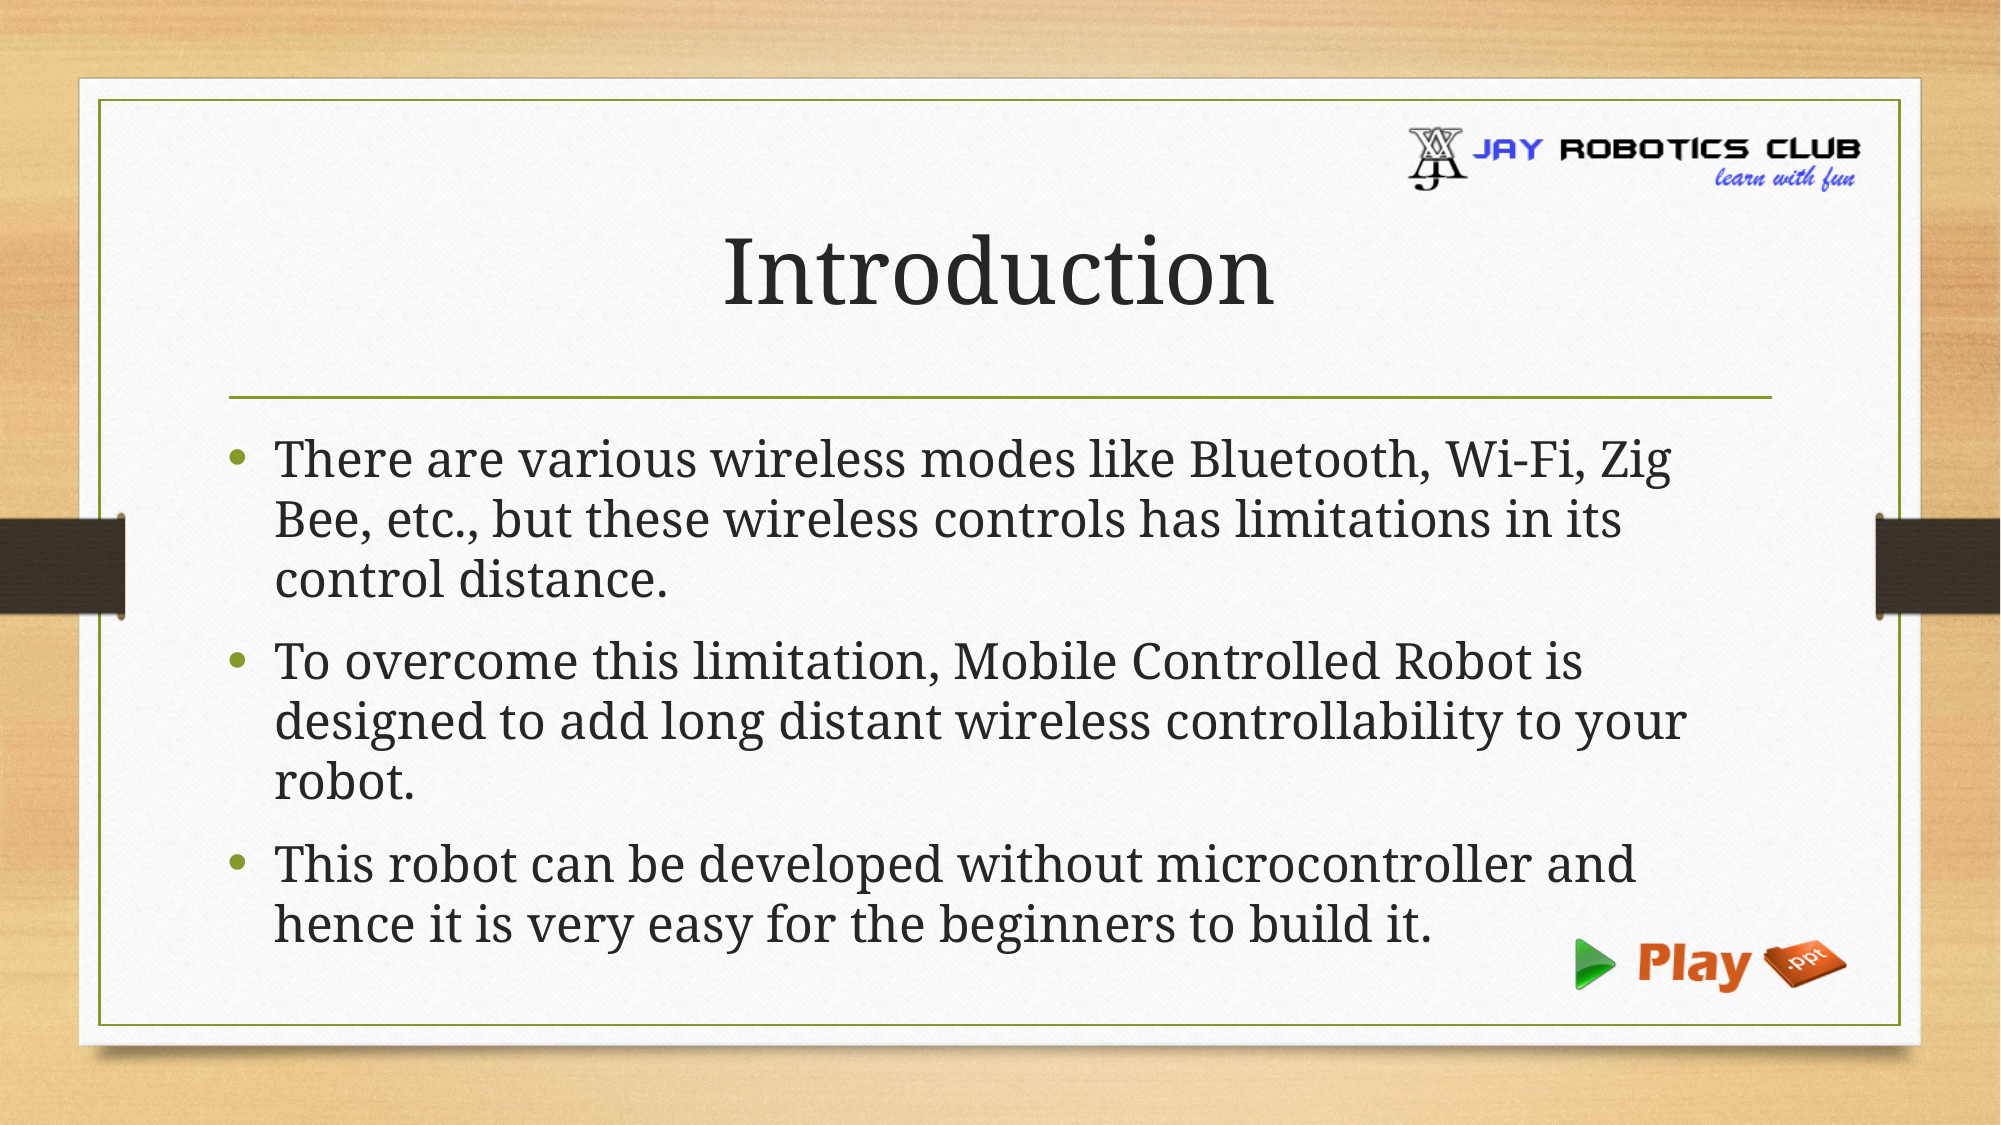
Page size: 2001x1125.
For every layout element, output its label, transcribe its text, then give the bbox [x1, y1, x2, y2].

list There are various wireless modes like Bluetooth, Wi-Fi, Zig Bee, etc., but these wireless controls has limitations in its control distance. To overcome this limitation, Mobile Controlled Robot is designed to add long distant wireless controllability to your robot. This robot can be developed without microcontroller and hence it is very easy for the beginners to build it. [212, 419, 1788, 964]
picture [0, 0, 2001, 1125]
title Introduction [212, 161, 1788, 375]
